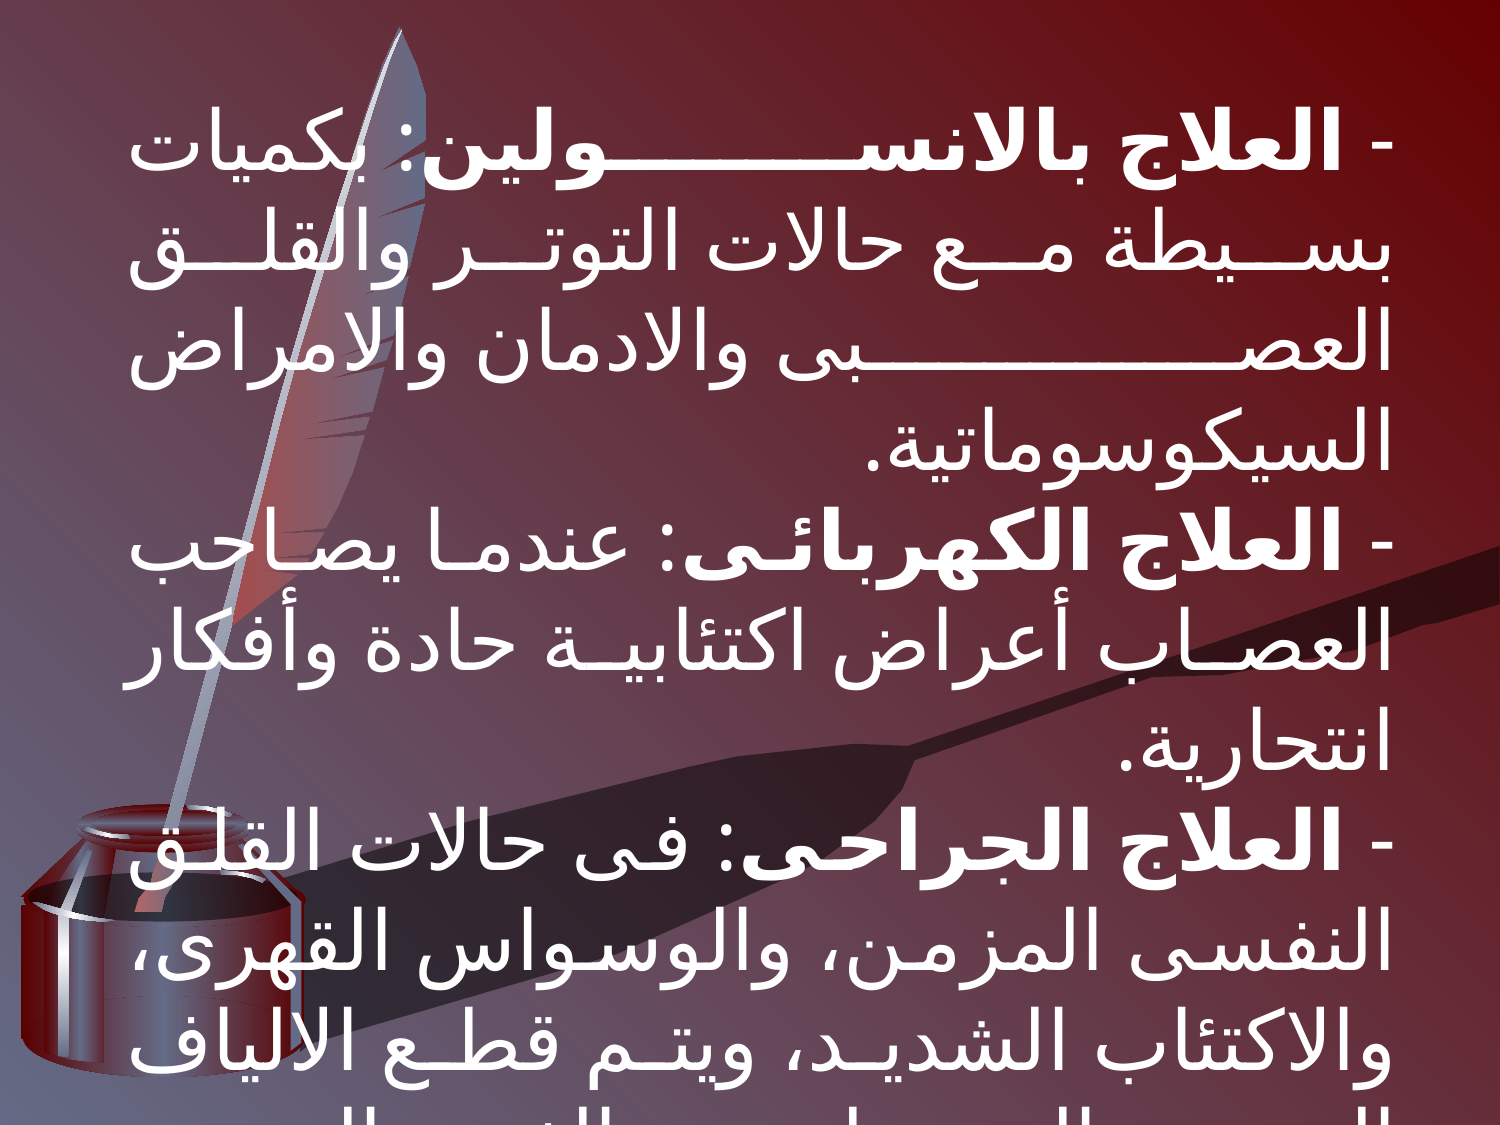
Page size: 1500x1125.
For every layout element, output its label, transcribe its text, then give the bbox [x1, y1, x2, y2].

text_box - العلاج بالانسولين: بكميات بسيطة مع حالات التوتر والقلق العصبى والادمان والامراض السيكوسوماتية. - العلاج الكهربائى: عندما يصاحب العصاب أعراض اكتئابية حادة وأفكار انتحارية. - العلاج الجراحى: فى حالات القلق النفسى المزمن، والوسواس القهرى، والاكتئاب الشديد، ويتم قطع الالياف العصبية الموصلة بين الفص الجبهى والثلاموس فتتوقف الدائرة الكهربائية الخاصة بالانفعال. [112, 80, 1412, 1125]
